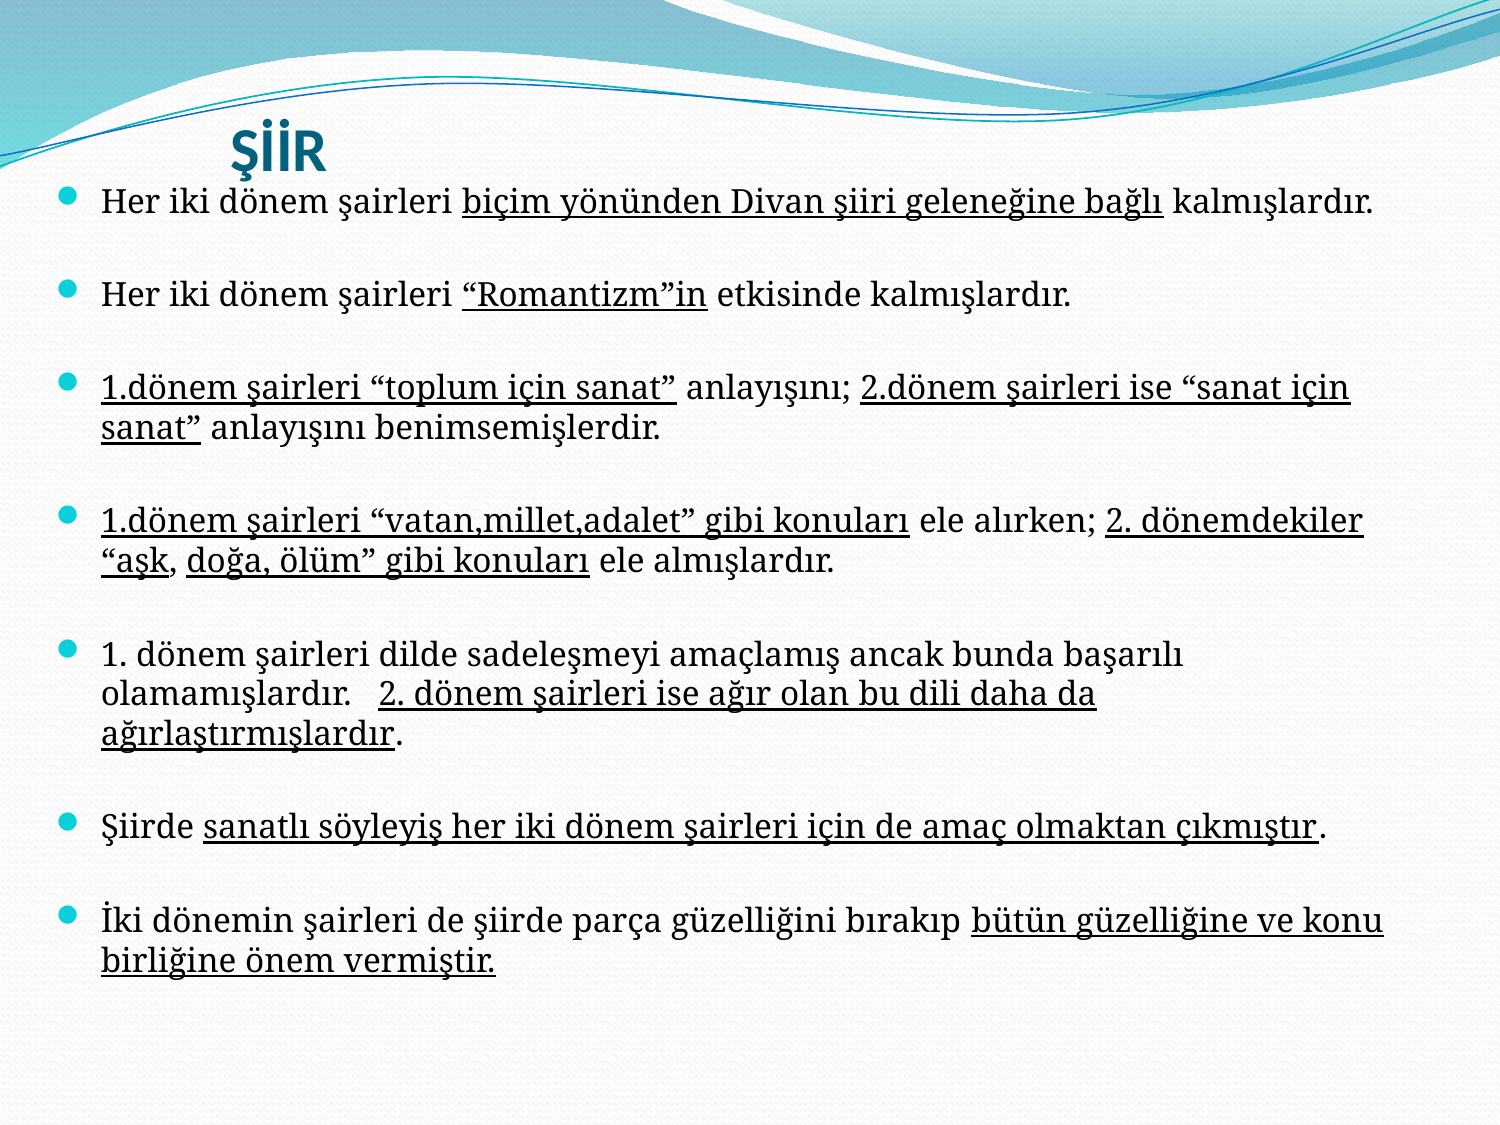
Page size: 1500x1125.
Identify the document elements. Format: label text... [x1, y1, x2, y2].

title ŞİİR [230, 101, 1341, 172]
list Her iki dönem şairleri biçim yönünden Divan şiiri geleneğine bağlı kalmışlardır. Her iki dönem şairleri “Romantizm”in etkisinde kalmışlardır. 1.dönem şairleri “toplum için sanat” anlayışını; 2.dönem şairleri ise “sanat için sanat” anlayışını benimsemişlerdir. 1.dönem şairleri “vatan,millet,adalet” gibi konuları ele alırken; 2. dönemdekiler “aşk, doğa, ölüm” gibi konuları ele almışlardır. 1. dönem şairleri dilde sadeleşmeyi amaçlamış ancak bunda başarılı olamamışlardır. 2. dönem şairleri ise ağır olan bu dili daha da ağırlaştırmışlardır. Şiirde sanatlı söyleyiş her iki dönem şairleri için de amaç olmaktan çıkmıştır. İki dönemin şairleri de şiirde parça güzelliğini bırakıp bütün güzelliğine ve konu birliğine önem vermiştir. [41, 172, 1424, 1047]
